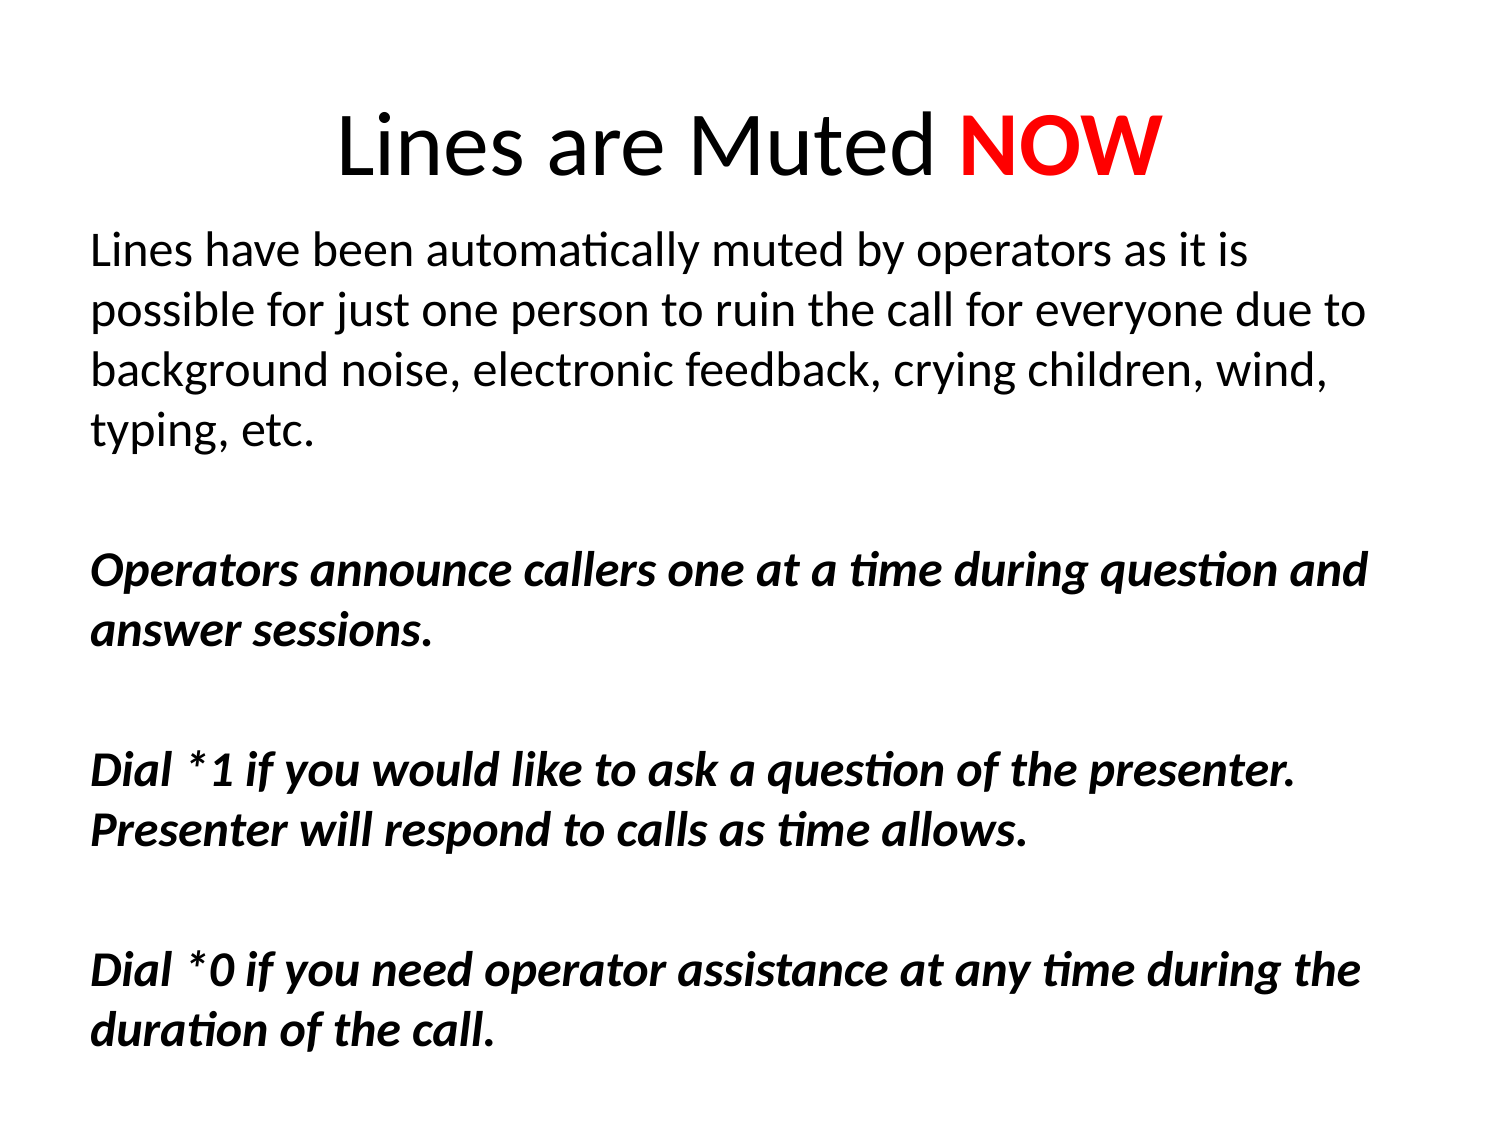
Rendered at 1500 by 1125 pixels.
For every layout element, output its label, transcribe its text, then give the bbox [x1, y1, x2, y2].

title Lines are Muted NOW [75, 45, 1425, 209]
list Lines have been automatically muted by operators as it is possible for just one person to ruin the call for everyone due to background noise, electronic feedback, crying children, wind, typing, etc. Operators announce callers one at a time during question and answer sessions. Dial *1 if you would like to ask a question of the presenter. Presenter will respond to calls as time allows. Dial *0 if you need operator assistance at any time during the duration of the call. [75, 209, 1425, 1069]
